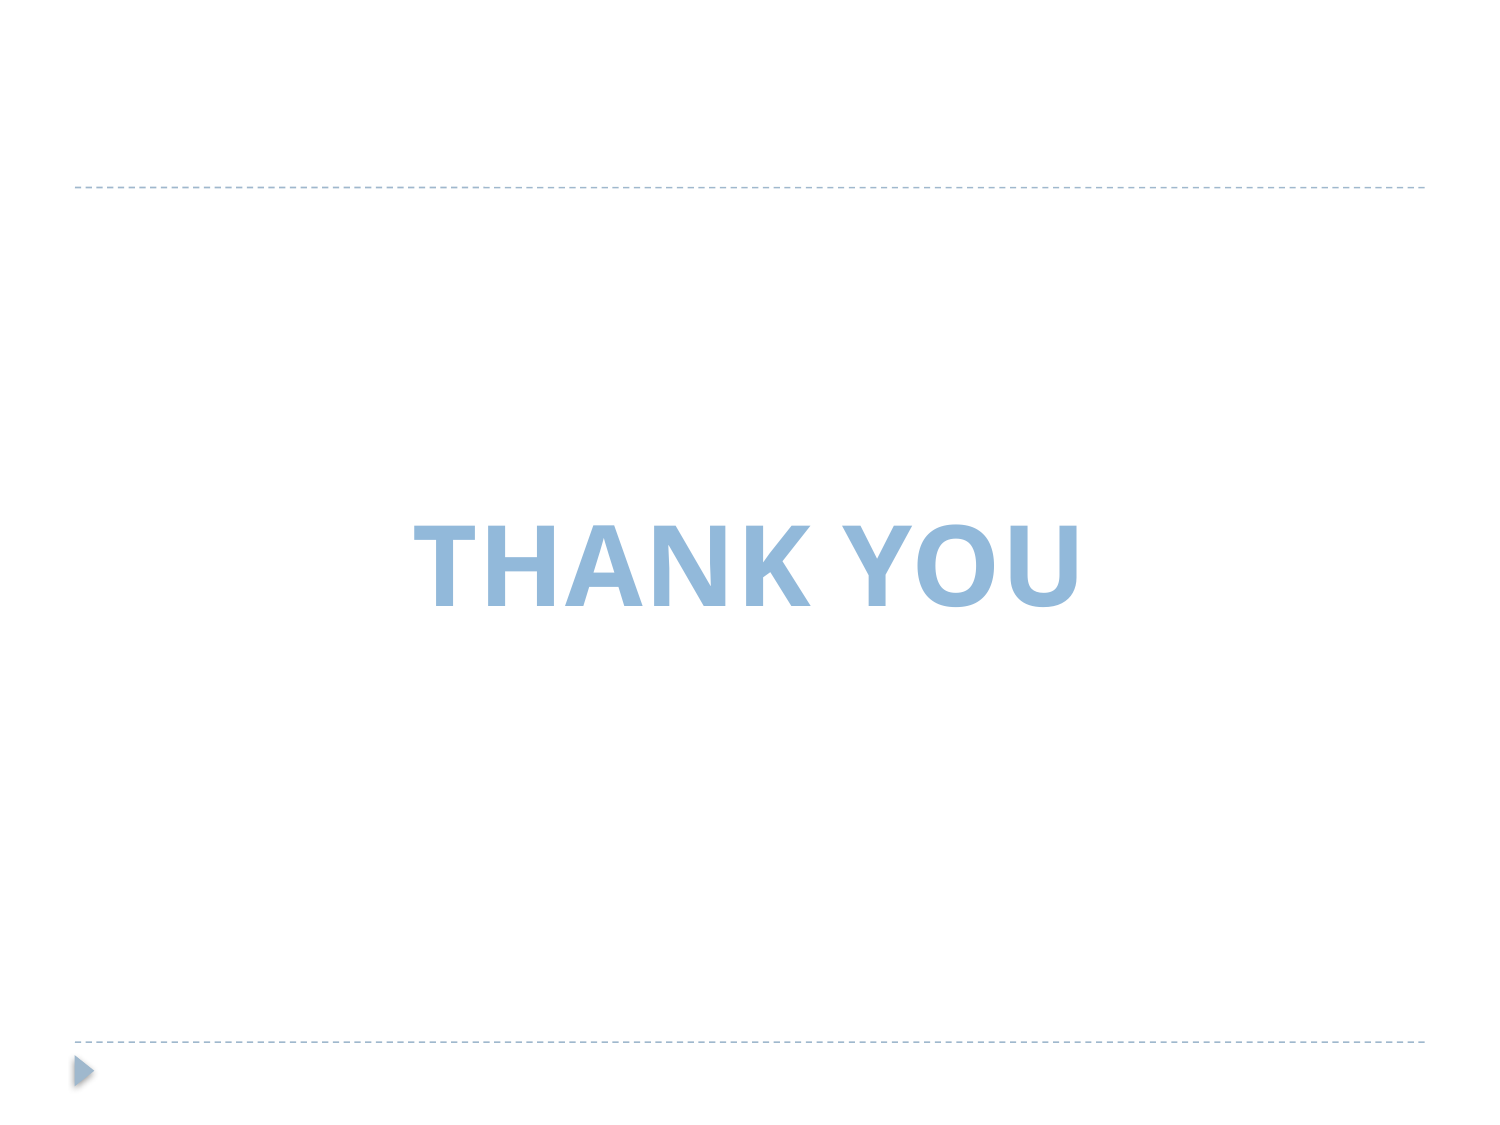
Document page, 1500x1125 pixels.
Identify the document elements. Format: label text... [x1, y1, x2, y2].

text_box THANK YOU [397, 486, 1103, 637]
